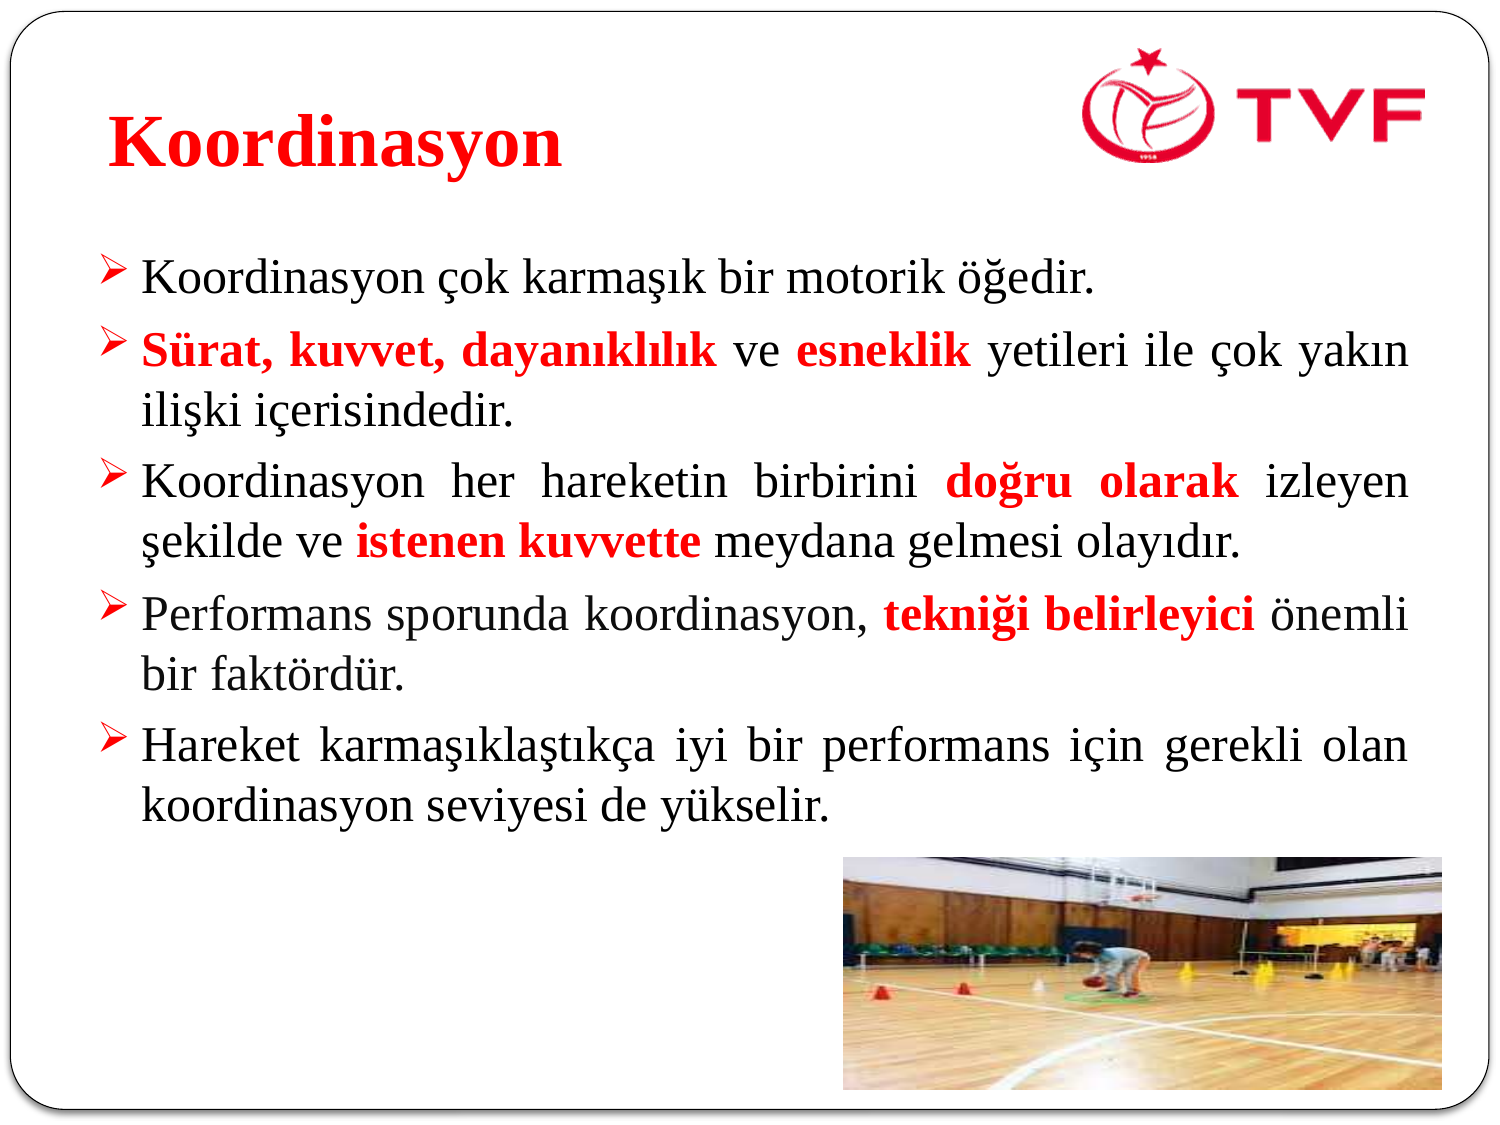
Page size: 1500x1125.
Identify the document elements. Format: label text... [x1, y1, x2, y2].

list Koordinasyon çok karmaşık bir motorik öğedir. Sürat, kuvvet, dayanıklılık ve esneklik yetileri ile çok yakın ilişki içerisindedir. Koordinasyon her hareketin birbirini doğru olarak izleyen şekilde ve istenen kuvvette meydana gelmesi olayıdır. Performans sporunda koordinasyon, tekniği belirleyici önemli bir faktördür. Hareket karmaşıklaştıkça iyi bir performans için gerekli olan koordinasyon seviyesi de yükselir. [81, 236, 1426, 988]
picture [843, 857, 1442, 1091]
title Koordinasyon [93, 44, 1426, 197]
picture [1081, 48, 1426, 164]
